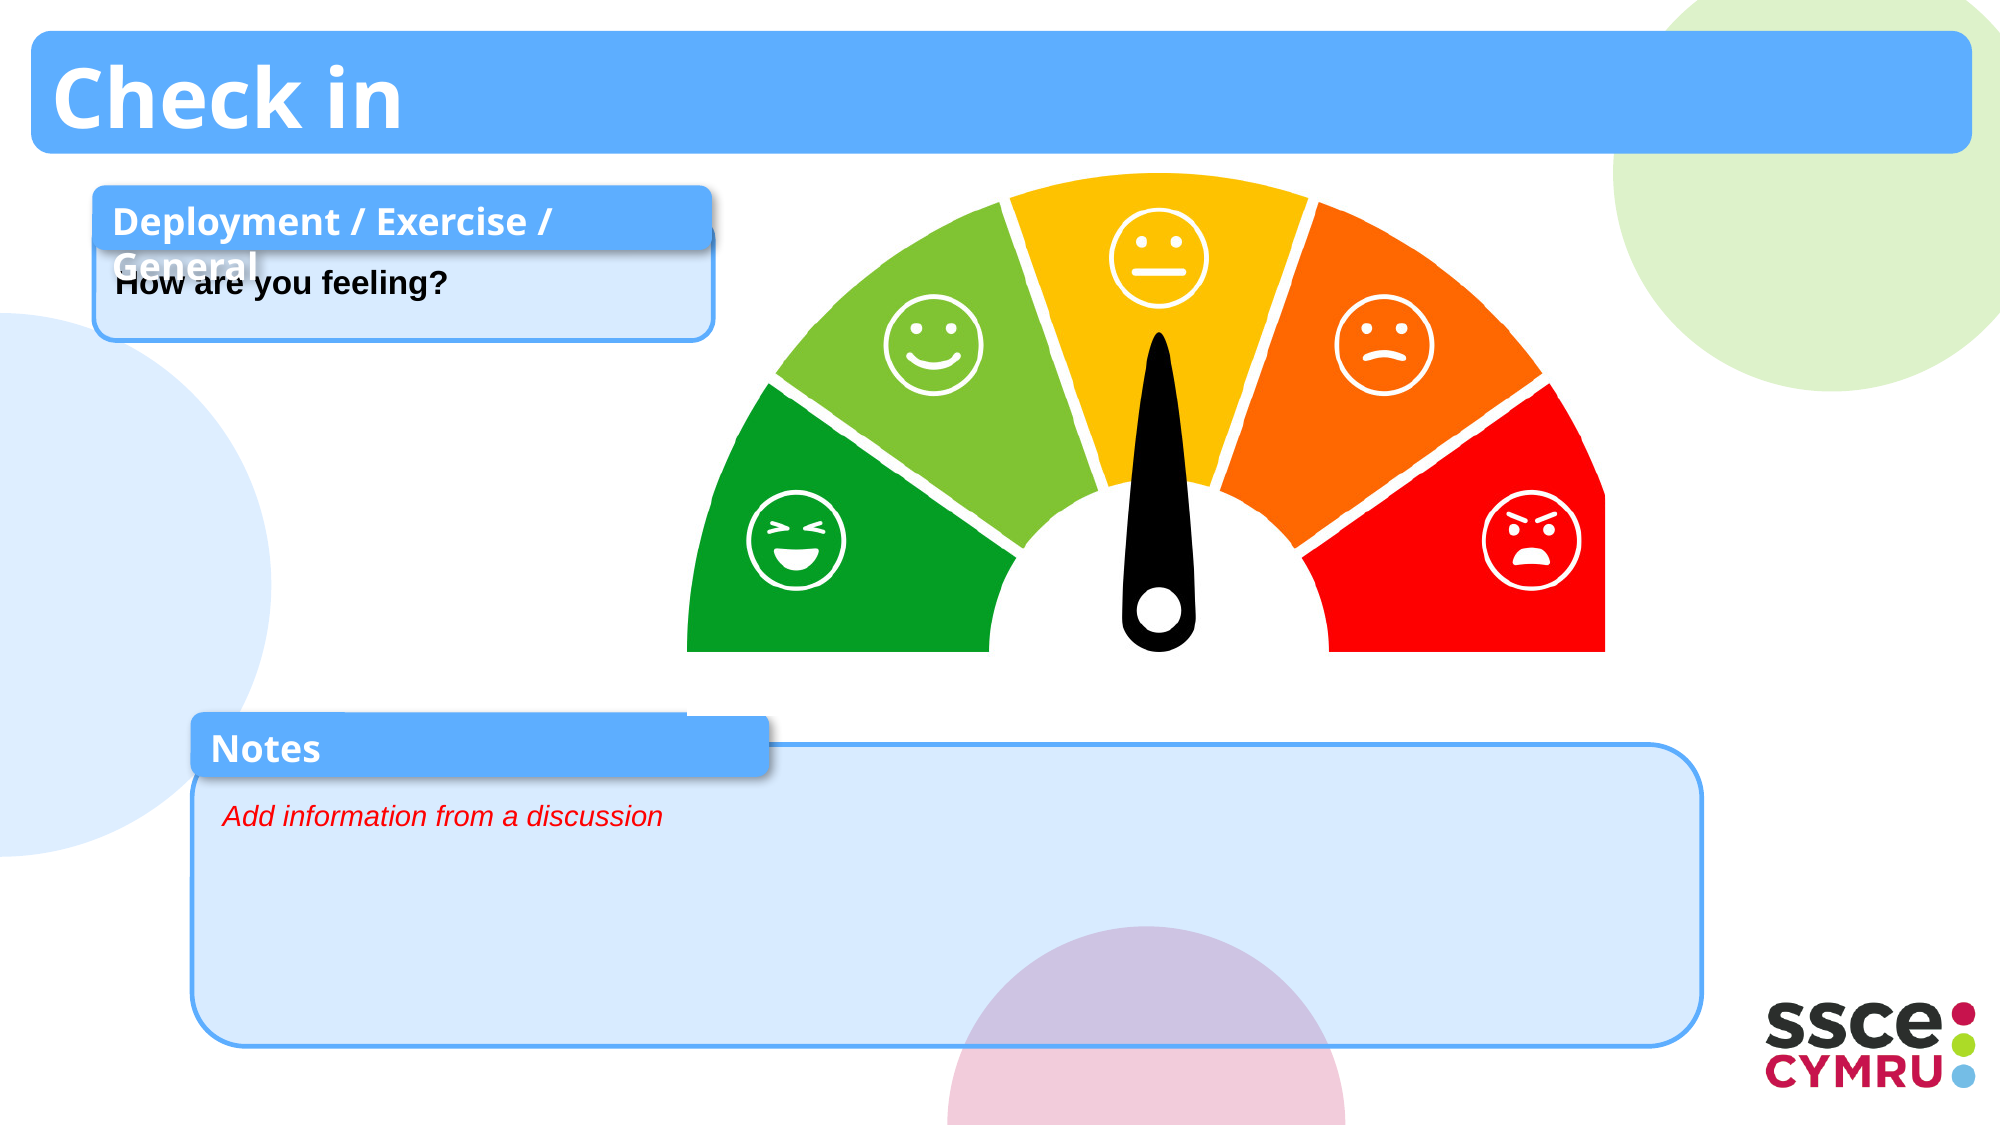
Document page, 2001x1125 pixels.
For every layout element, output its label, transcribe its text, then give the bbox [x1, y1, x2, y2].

text_box Notes [190, 712, 770, 777]
text_box [0, 311, 273, 859]
text_box [945, 1048, 1347, 1125]
text_box How are you feeling? [92, 250, 686, 343]
text_box Deployment / Exercise / General [92, 185, 686, 250]
text_box Check in [31, 30, 1973, 154]
text_box Add information from a discussion [190, 742, 1704, 1048]
text_box [1611, 0, 2000, 394]
picture [686, 172, 1606, 717]
picture [1755, 990, 1979, 1101]
